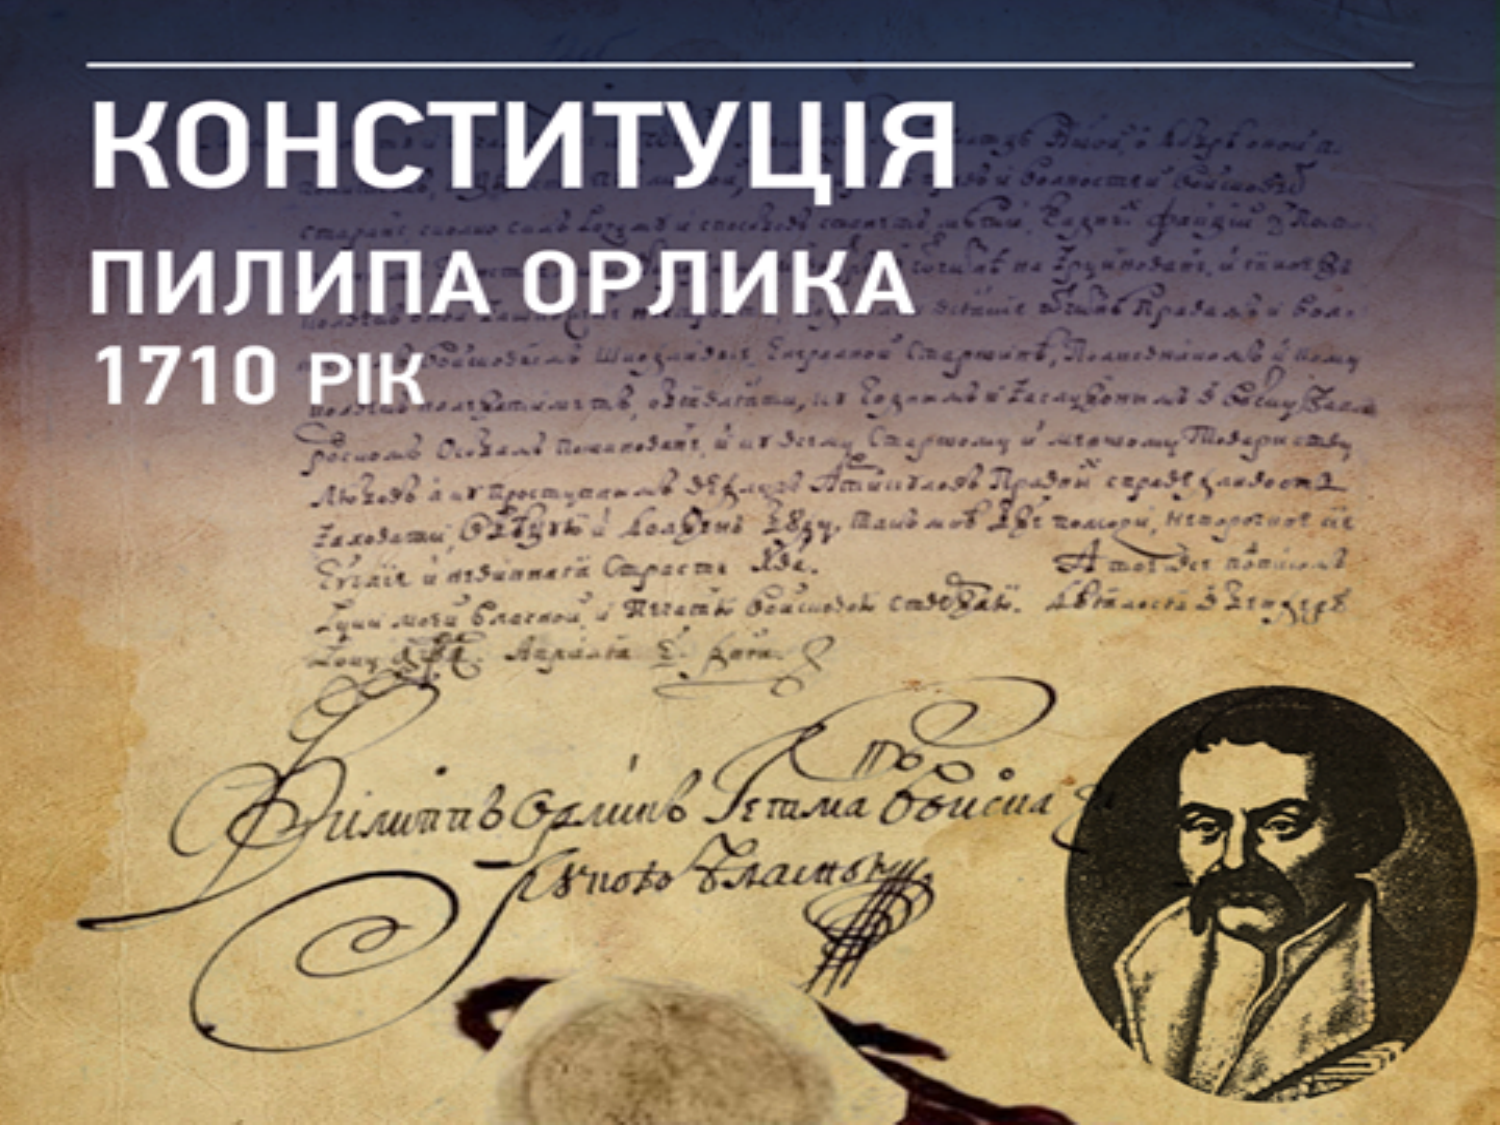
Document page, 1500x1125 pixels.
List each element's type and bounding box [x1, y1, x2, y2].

list [0, 0, 1500, 1125]
